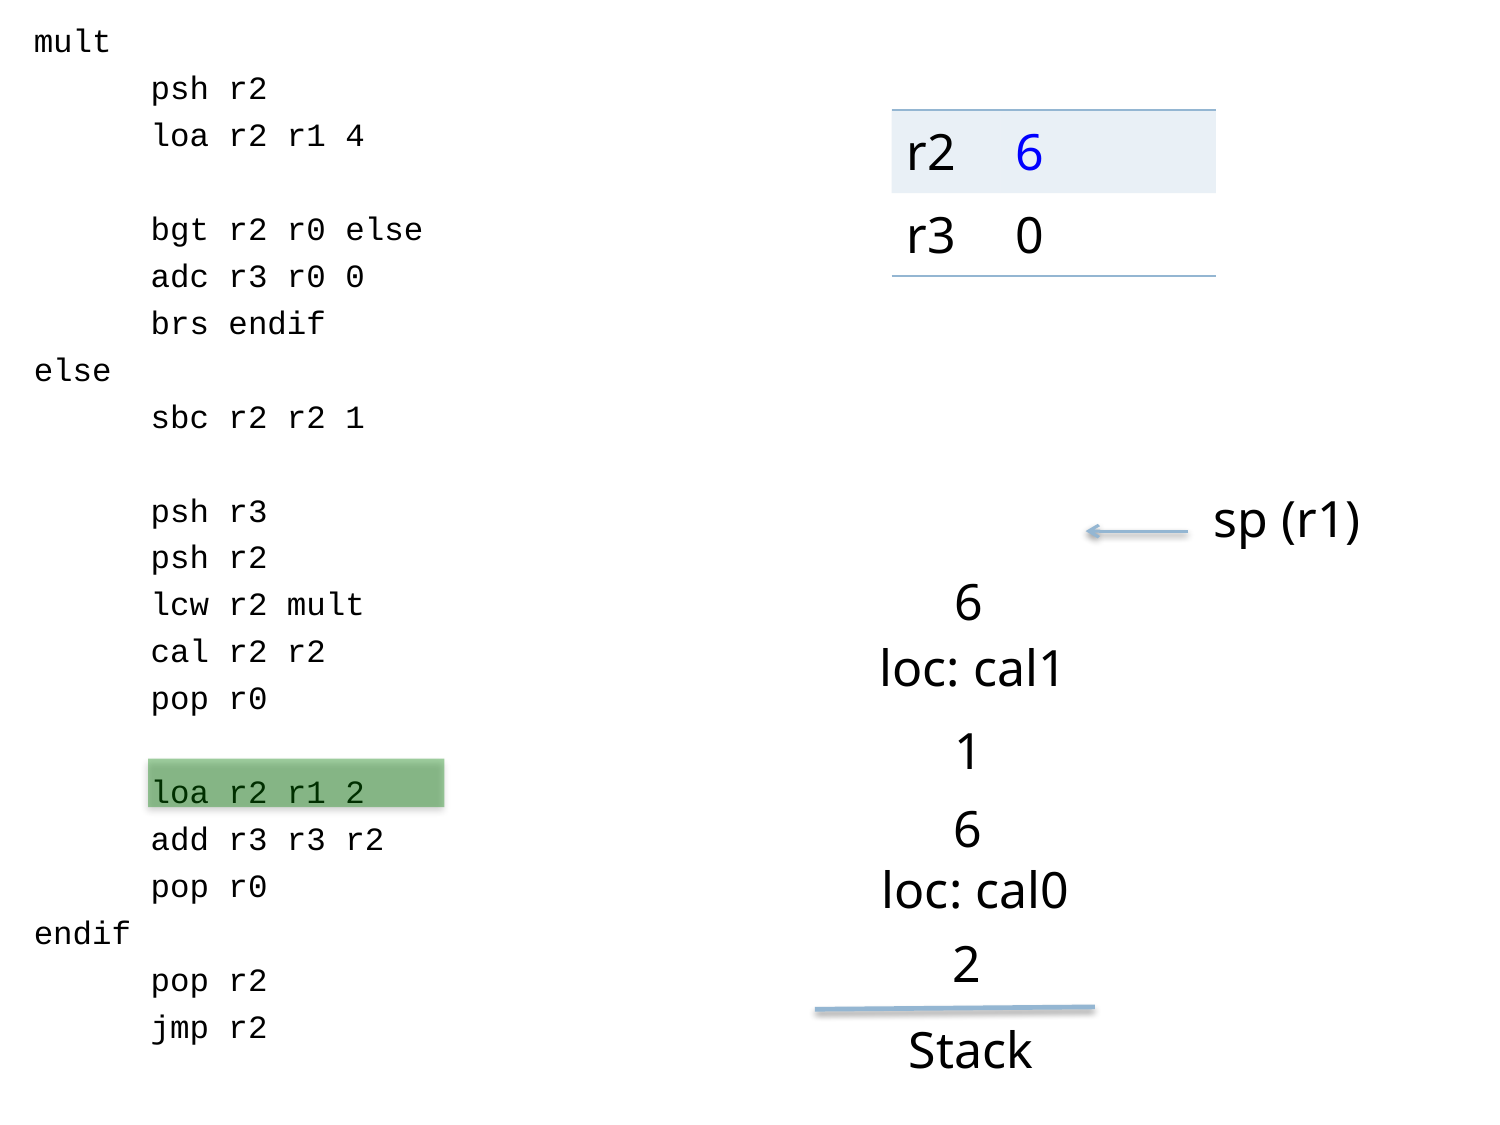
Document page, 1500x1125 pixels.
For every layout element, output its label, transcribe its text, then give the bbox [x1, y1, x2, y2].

text_box [147, 758, 445, 808]
text_box 6 [939, 789, 998, 865]
table_cell r3 [892, 193, 1001, 275]
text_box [1085, 479, 1368, 556]
text_box mult psh r2 loa r2 r1 4 bgt r2 r0 else adc r3 r0 0 brs endif else sbc r2 r2 1 psh r3 psh r2 lcw r2 mult cal r2 r2 pop r0 loa r2 r1 2 add r3 r3 r2 pop r0 endif pop r2 jmp r2 [18, 12, 750, 1065]
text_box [814, 1006, 1096, 1010]
text_box loc: cal0 [867, 851, 1084, 927]
text_box 1 [939, 711, 998, 787]
table_header 6 [1001, 111, 1216, 193]
text_box Stack [893, 1020, 1048, 1087]
text_box 2 [937, 927, 996, 1000]
text_box loc: cal1 [864, 629, 1082, 704]
text_box 6 [939, 562, 998, 638]
table_cell 0 [1001, 193, 1216, 275]
table_header r2 [892, 111, 1001, 193]
